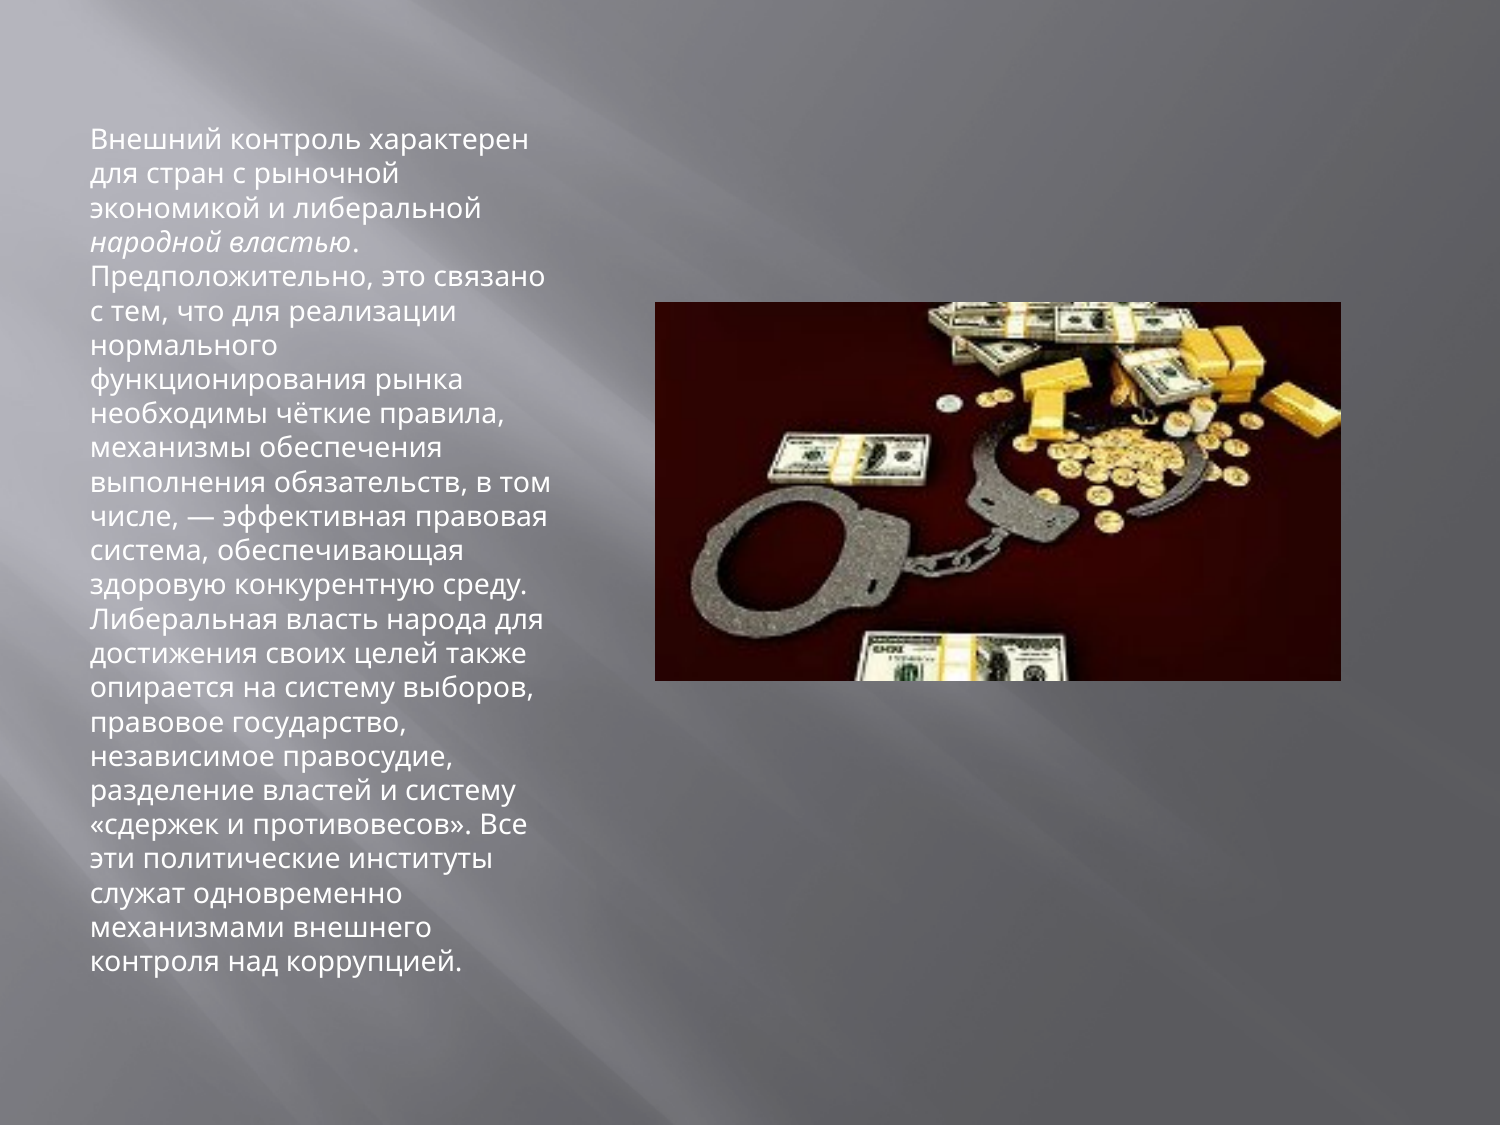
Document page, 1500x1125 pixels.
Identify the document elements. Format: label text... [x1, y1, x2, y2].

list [655, 302, 1341, 681]
list Внешний контроль характерен для стран с рыночной экономикой и либеральной народной властью. Предположительно, это связано с тем, что для реализации нормального функционирования рынка необходимы чёткие правила, механизмы обеспечения выполнения обязательств, в том числе, — эффективная правовая система, обеспечивающая здоровую конкурентную среду. Либеральная власть народа для достижения своих целей также опирается на систему выборов, правовое государство, независимое правосудие, разделение властей и систему «сдержек и противовесов». Все эти политические институты служат одновременно механизмами внешнего контроля над коррупцией. [75, 42, 569, 1005]
